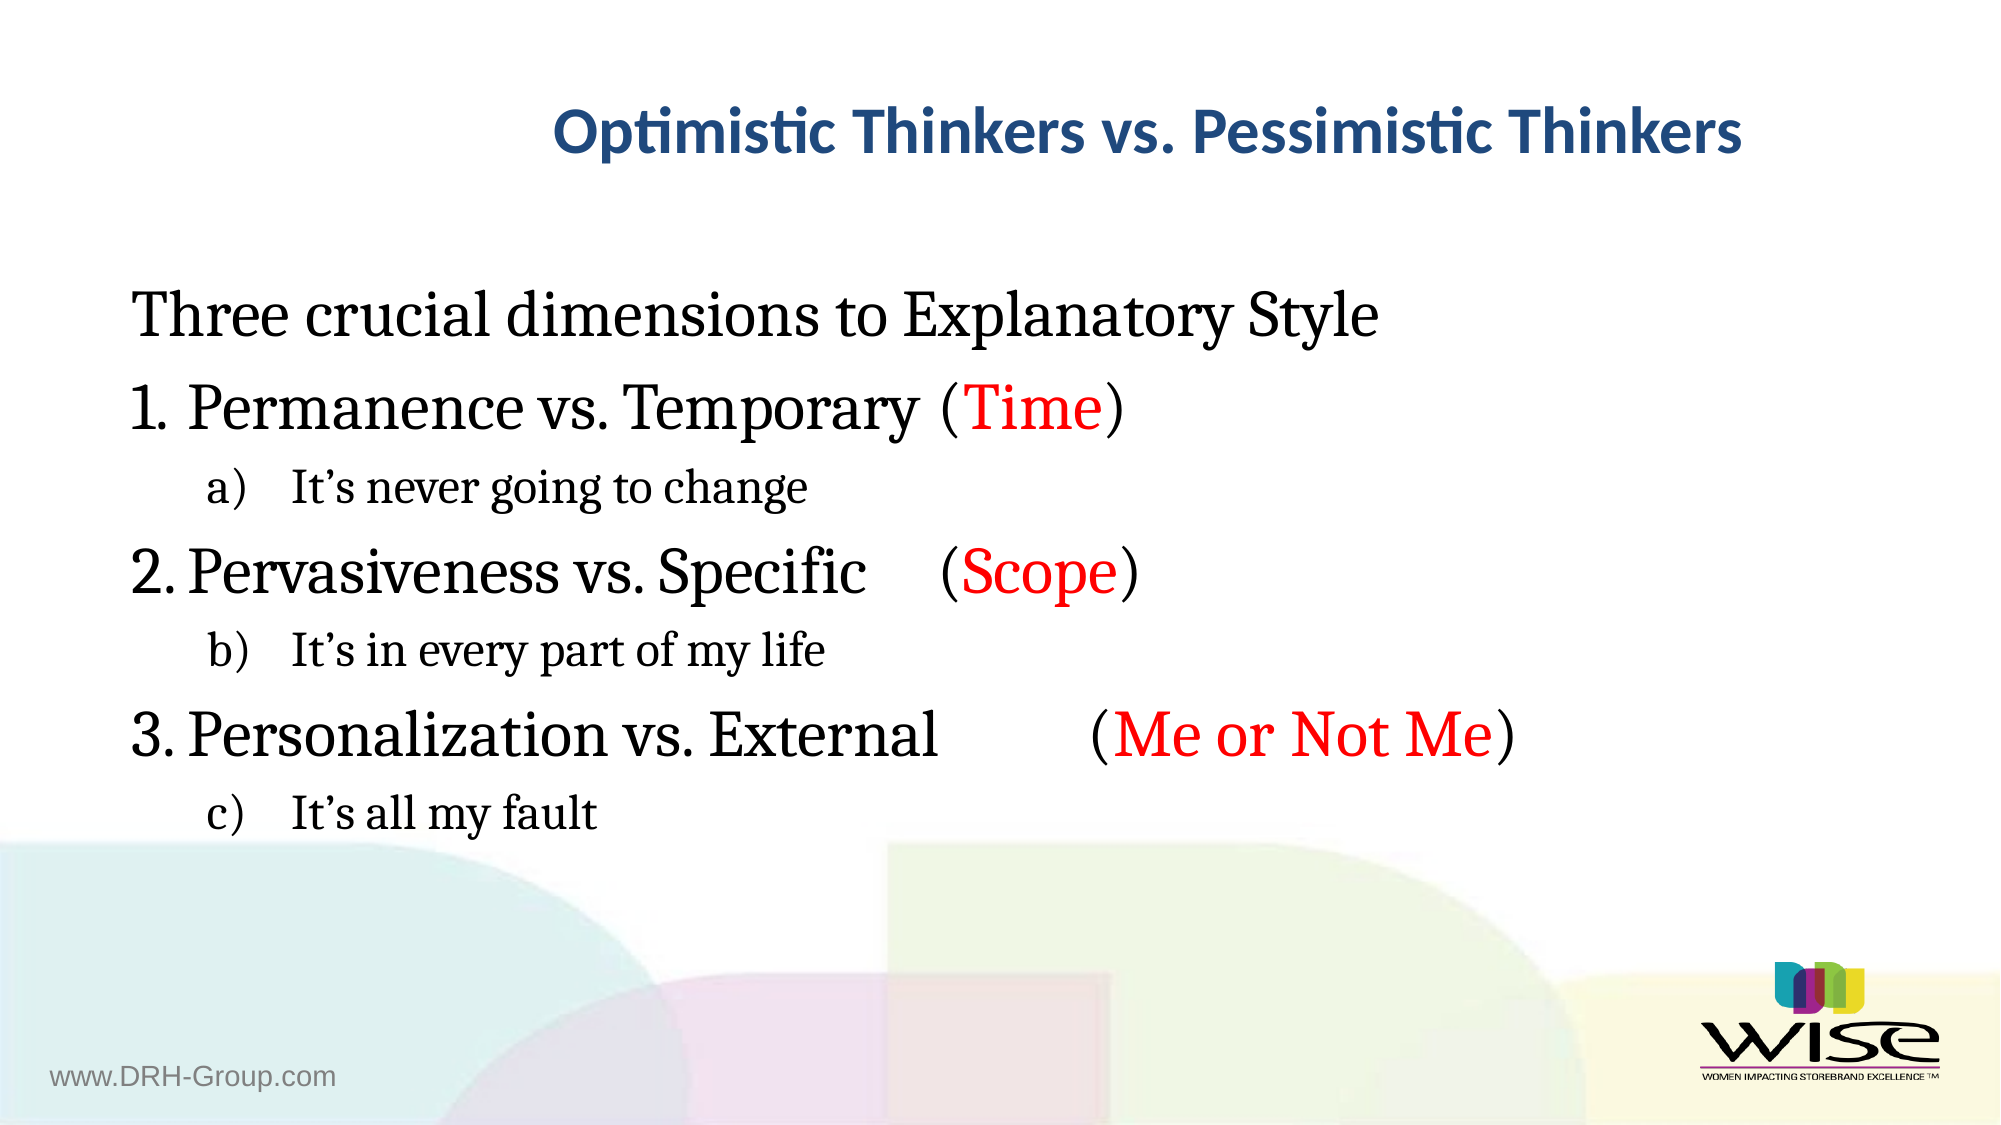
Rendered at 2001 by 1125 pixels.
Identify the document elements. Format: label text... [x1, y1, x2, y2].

text_box www.DRH-Group.com [34, 1049, 352, 1100]
list Three crucial dimensions to Explanatory Style Permanence vs. Temporary (Time) It’s never going to change Pervasiveness vs. Specific (Scope) It’s in every part of my life Personalization vs. External (Me or Not Me) It’s all my fault [116, 262, 1876, 976]
picture [0, 0, 2000, 1125]
title Optimistic Thinkers vs. Pessimistic Thinkers [0, 17, 1760, 238]
